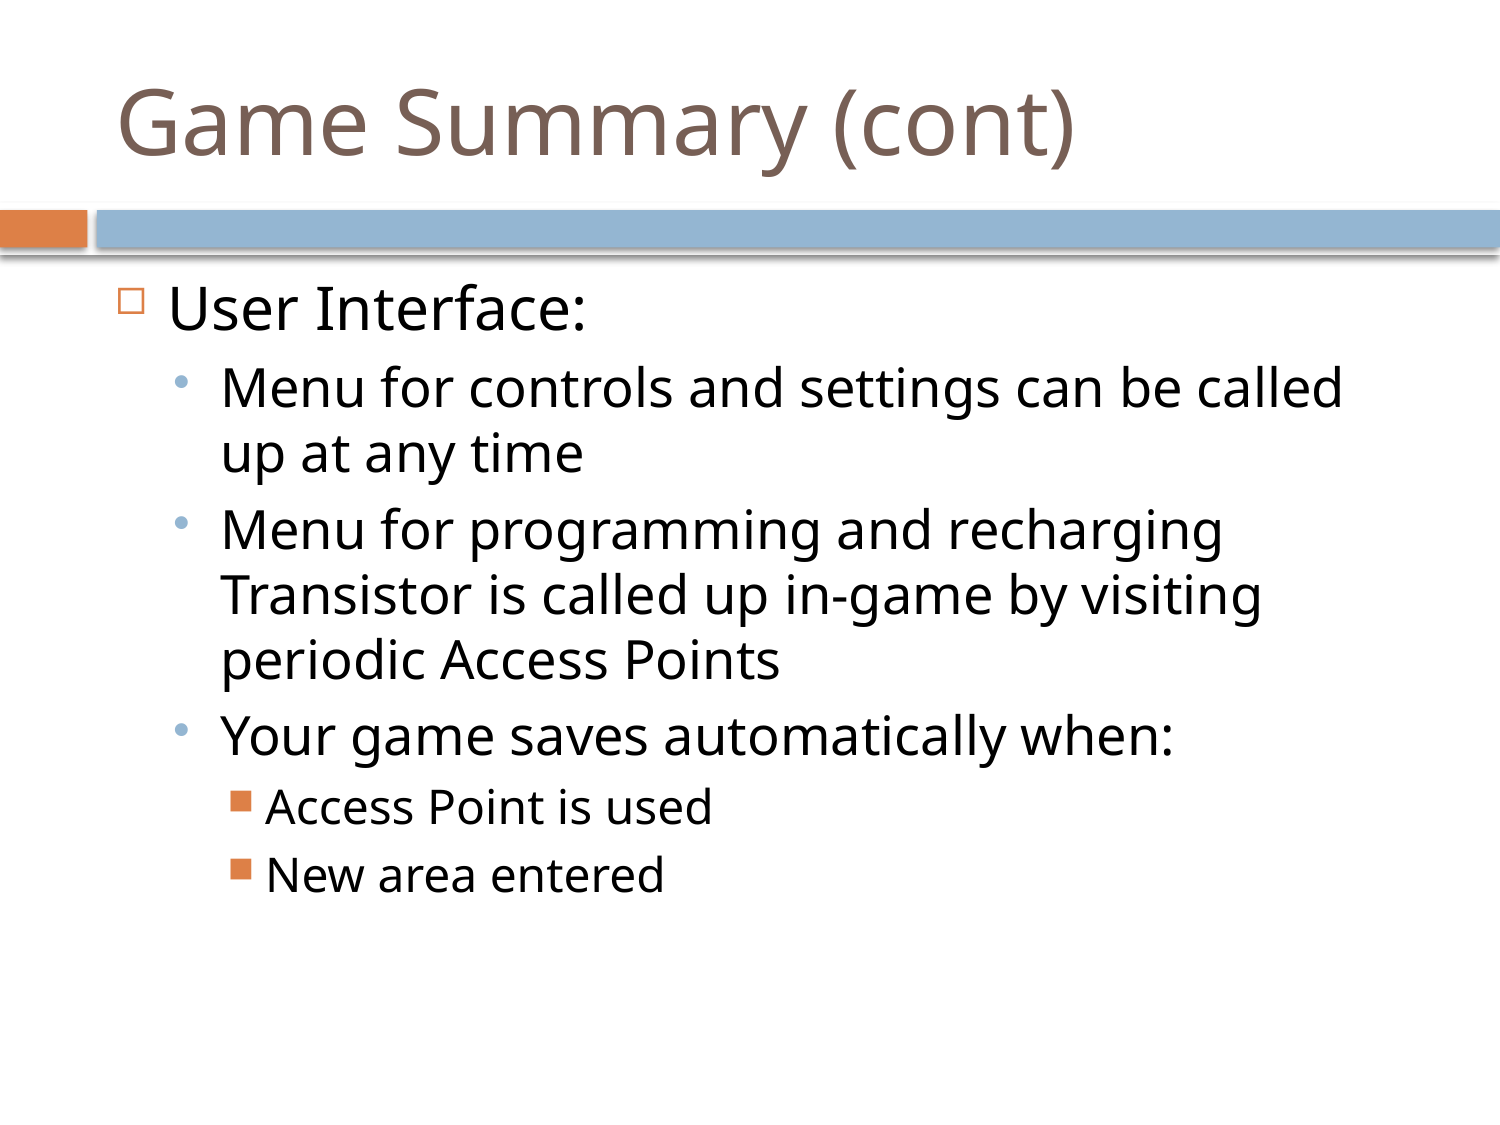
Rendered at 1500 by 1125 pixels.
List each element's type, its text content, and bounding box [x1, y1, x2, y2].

title Game Summary (cont) [100, 37, 1438, 200]
list User Interface: Menu for controls and settings can be called up at any time Menu for programming and recharging Transistor is called up in-game by visiting periodic Access Points Your game saves automatically when: Access Point is used New area entered [100, 262, 1438, 1000]
